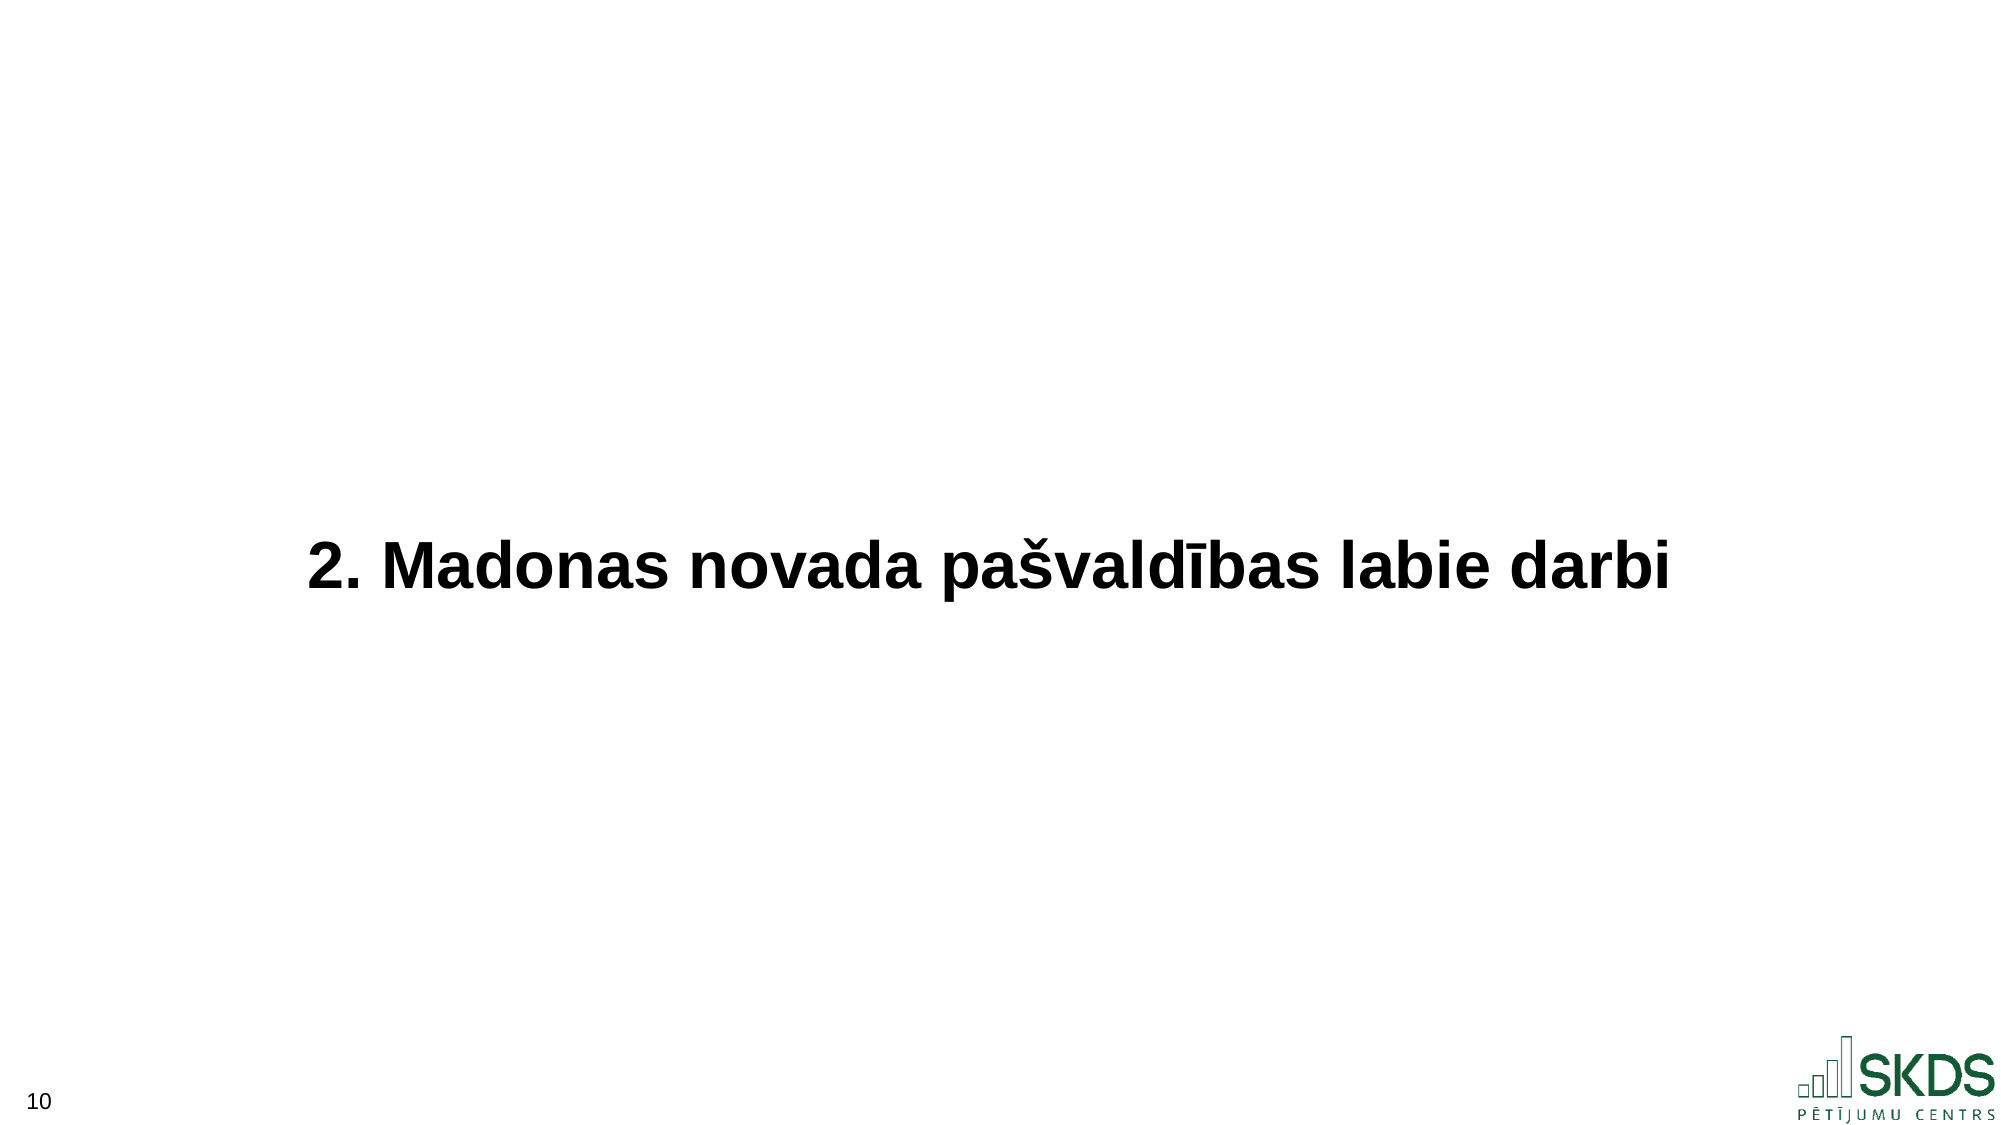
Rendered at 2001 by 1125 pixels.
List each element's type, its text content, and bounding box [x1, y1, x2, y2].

picture [1797, 1036, 2000, 1125]
slide_number 10 [4, 1081, 74, 1120]
text_box 2. Madonas novada pašvaldības labie darbi [261, 514, 1739, 610]
